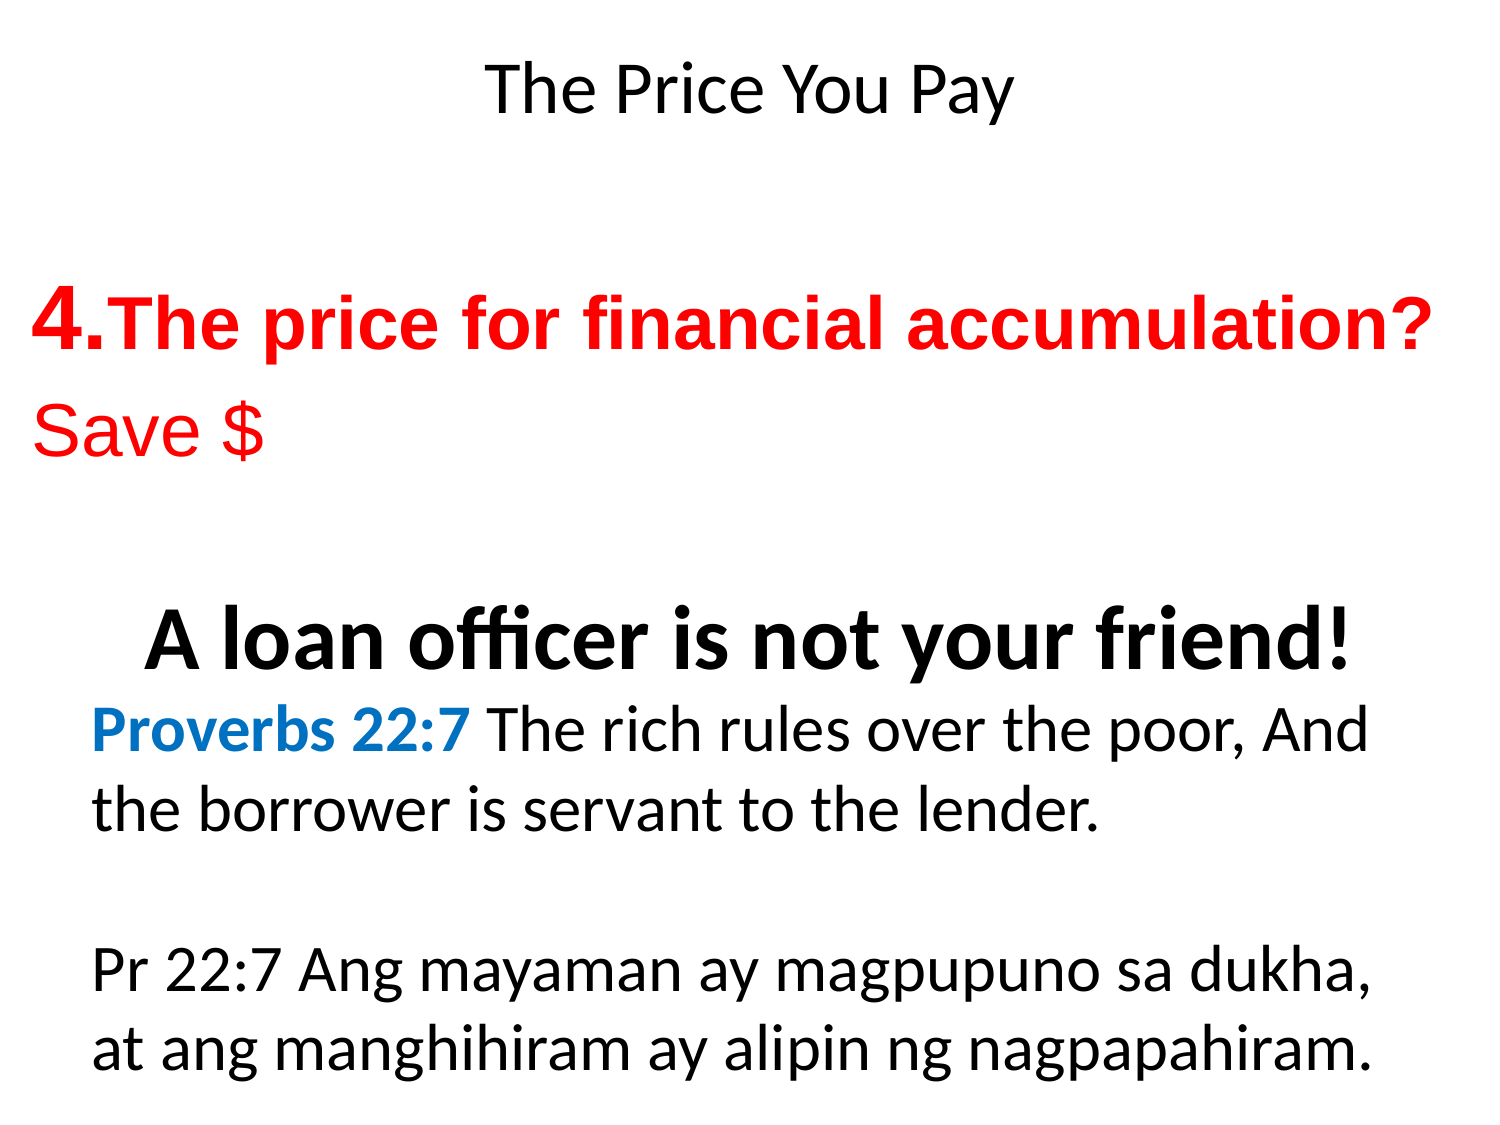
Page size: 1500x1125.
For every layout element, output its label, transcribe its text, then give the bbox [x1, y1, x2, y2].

text_box Proverbs 22:7 The rich rules over the poor, And the borrower is servant to the lender. Pr 22:7 Ang mayaman ay magpupuno sa dukha, at ang manghihiram ay alipin ng nagpapahiram. [77, 677, 1405, 1092]
text_box 4.The price for financial accumulation? Save $ [16, 233, 1458, 531]
text_box The Price You Pay [0, 31, 1500, 137]
text_box A loan officer is not your friend! [0, 570, 1500, 696]
